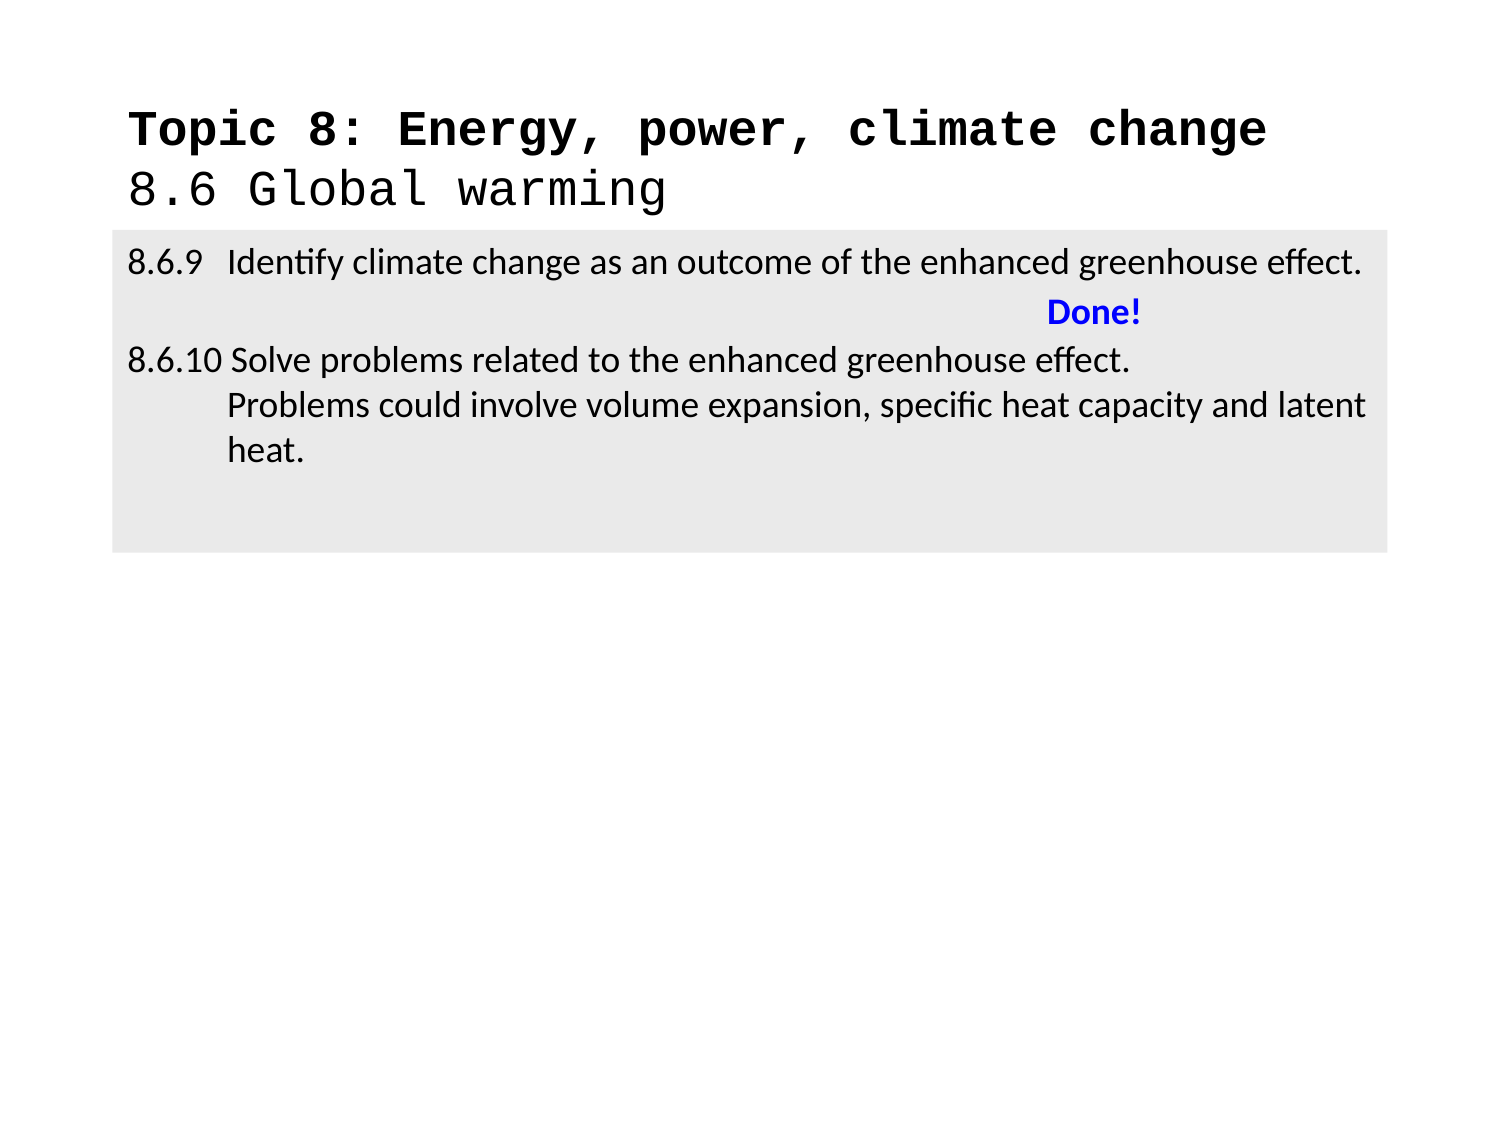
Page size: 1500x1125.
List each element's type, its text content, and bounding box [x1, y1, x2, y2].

title Topic 8: Energy, power, climate change 8.6 Global warming [112, 87, 1388, 225]
text_box 8.6.9 Identify climate change as an outcome of the enhanced greenhouse effect. 8.6.10 Solve problems related to the enhanced greenhouse effect. Problems could involve volume expansion, specific heat capacity and latent heat. [112, 229, 1388, 553]
text_box Done! [1032, 279, 1158, 340]
